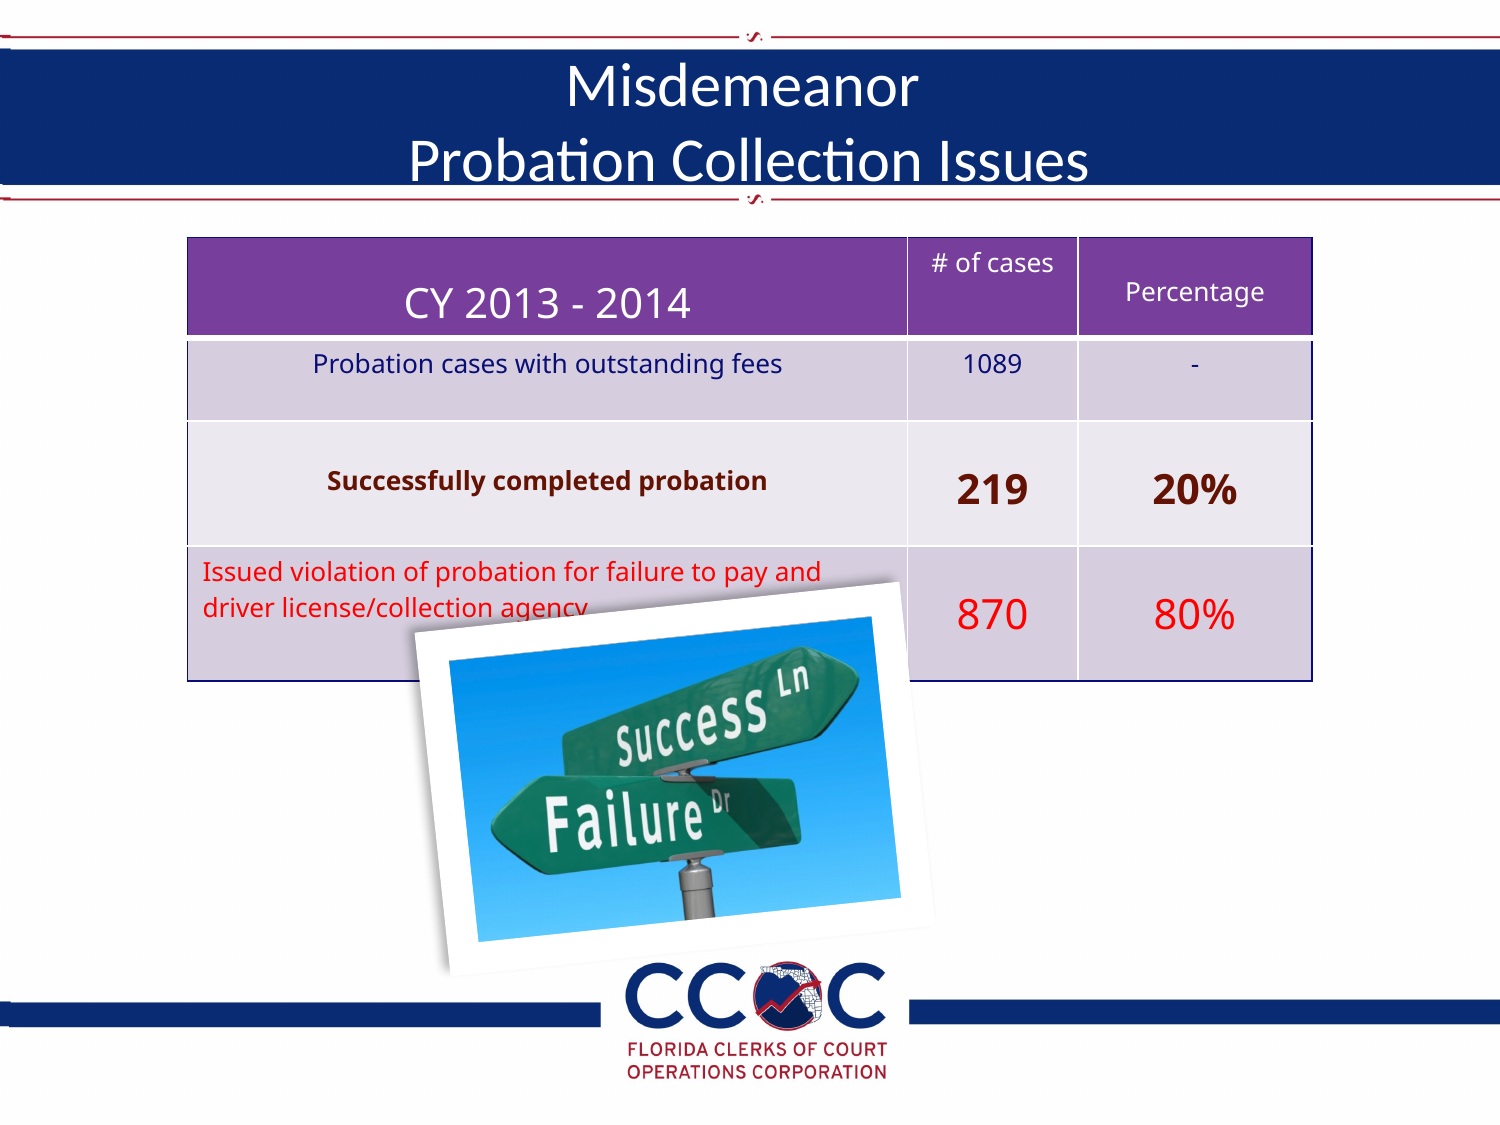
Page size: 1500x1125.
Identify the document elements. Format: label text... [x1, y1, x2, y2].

table_cell 219 [908, 422, 1077, 545]
table_header CY 2013 - 2014 [188, 238, 907, 335]
picture [0, 0, 1500, 1125]
table_cell Successfully completed probation [188, 422, 907, 545]
table_cell 1089 [908, 341, 1077, 420]
table_cell 80% [1079, 547, 1311, 680]
title Misdemeanor Probation Collection Issues [74, 49, 1426, 188]
table_header # of cases [908, 238, 1077, 335]
table_cell Issued violation of probation for failure to pay and driver license/collection agency [188, 547, 907, 680]
table_cell 870 [908, 547, 1077, 680]
table_cell Probation cases with outstanding fees [188, 341, 907, 420]
table_cell - [1079, 341, 1311, 420]
table_header Percentage [1079, 238, 1311, 335]
table_cell 20% [1079, 422, 1311, 545]
